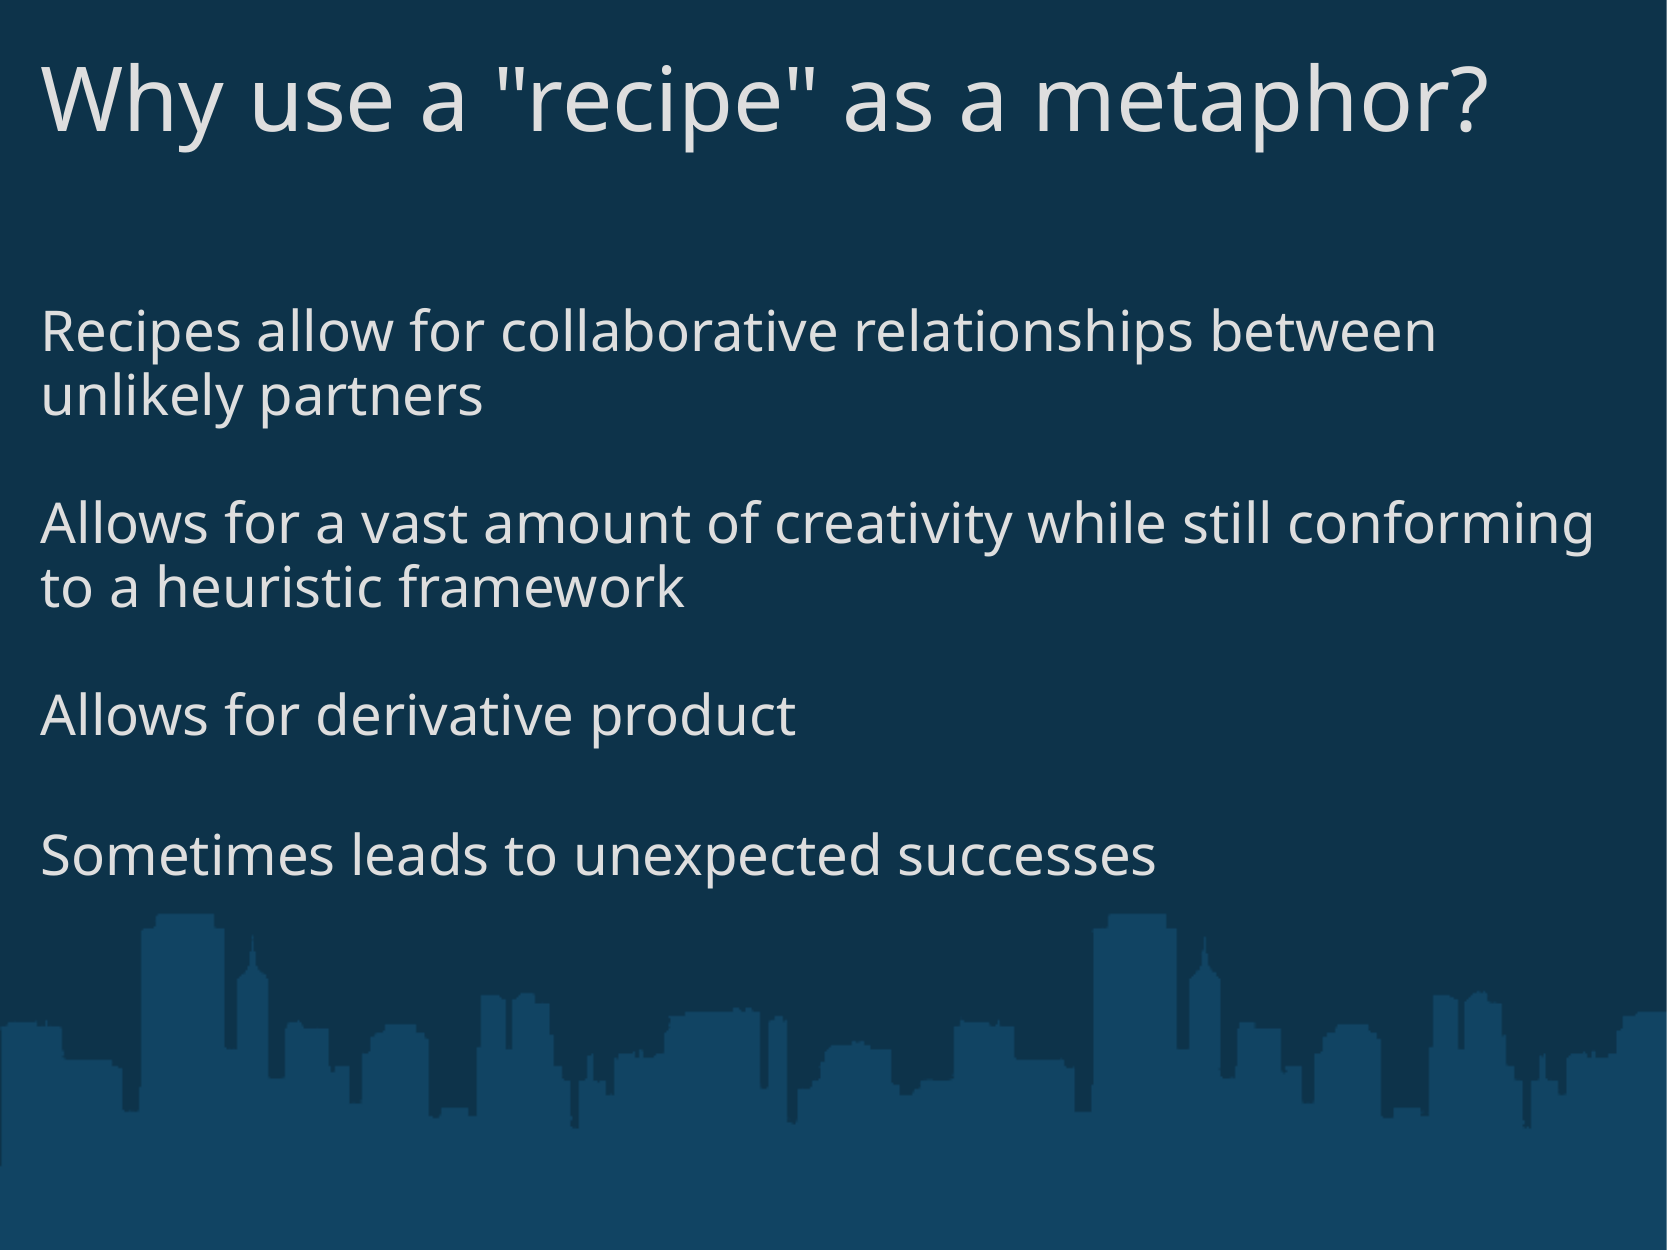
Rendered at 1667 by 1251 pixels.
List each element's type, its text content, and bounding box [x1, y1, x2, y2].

picture [0, 0, 1667, 1250]
list Recipes allow for collaborative relationships between unlikely partners Allows for a vast amount of creativity while still conforming to a heuristic framework Allows for derivative product Sometimes leads to unexpected successes [40, 299, 1627, 1201]
title Why use a "recipe" as a metaphor? [40, 49, 1627, 201]
